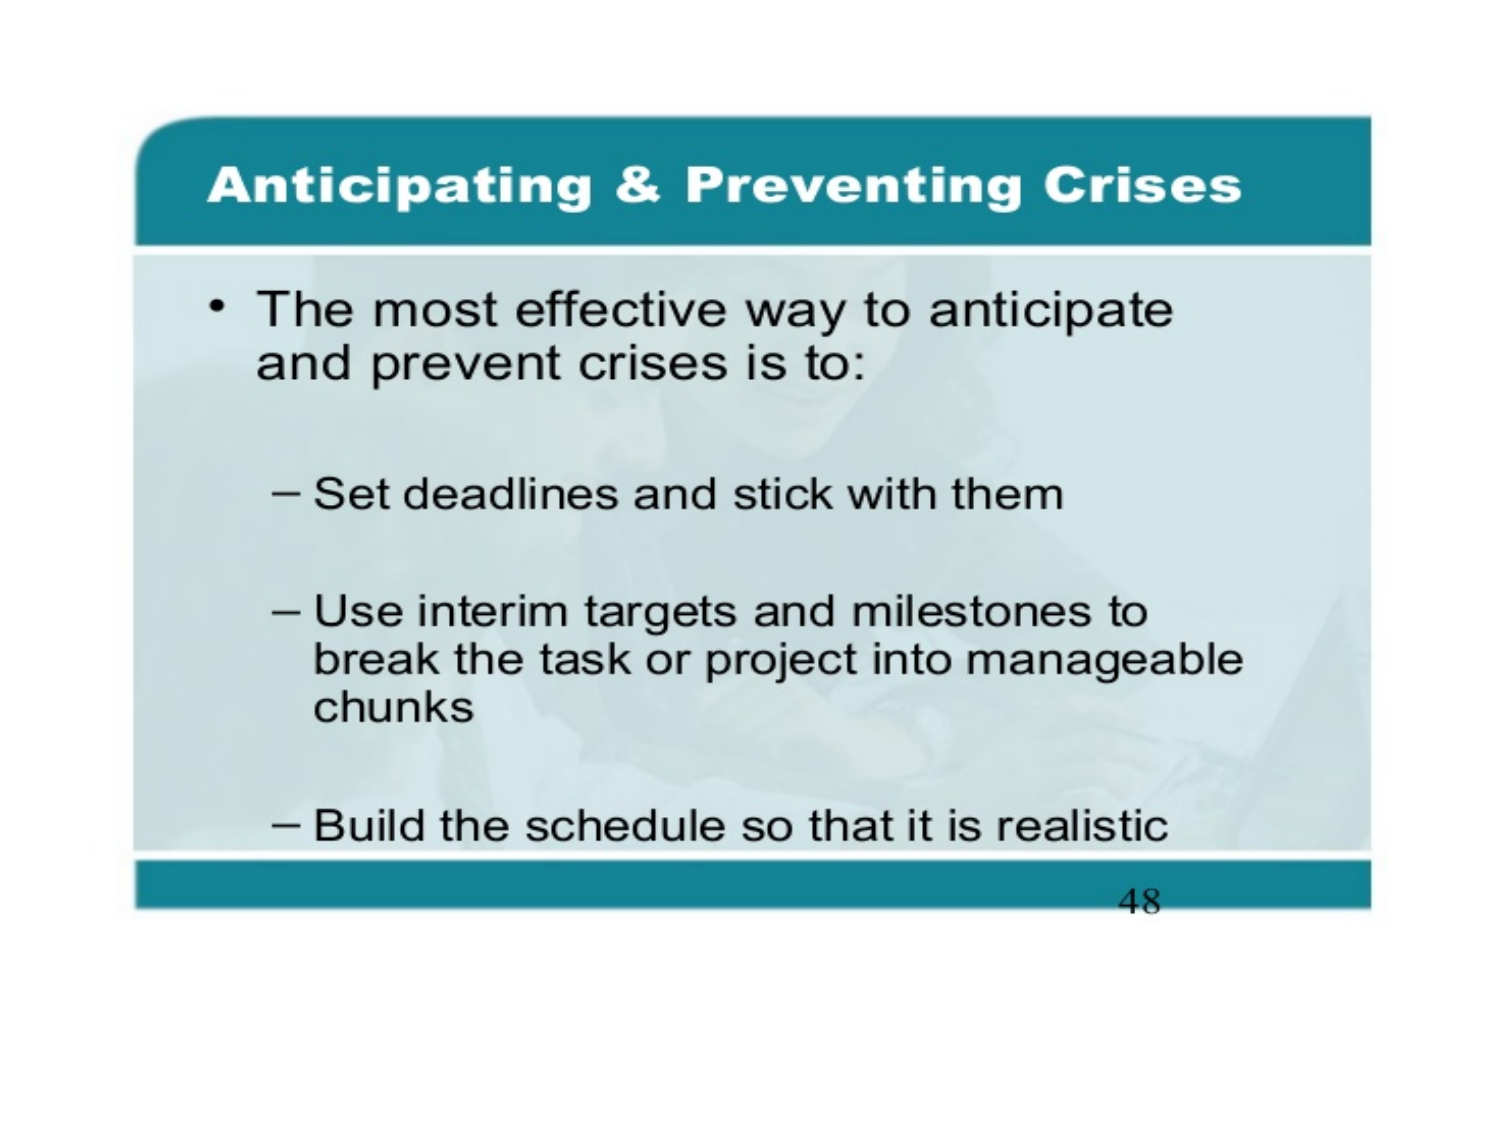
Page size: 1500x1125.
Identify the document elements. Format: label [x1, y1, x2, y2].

picture [87, 87, 1388, 937]
